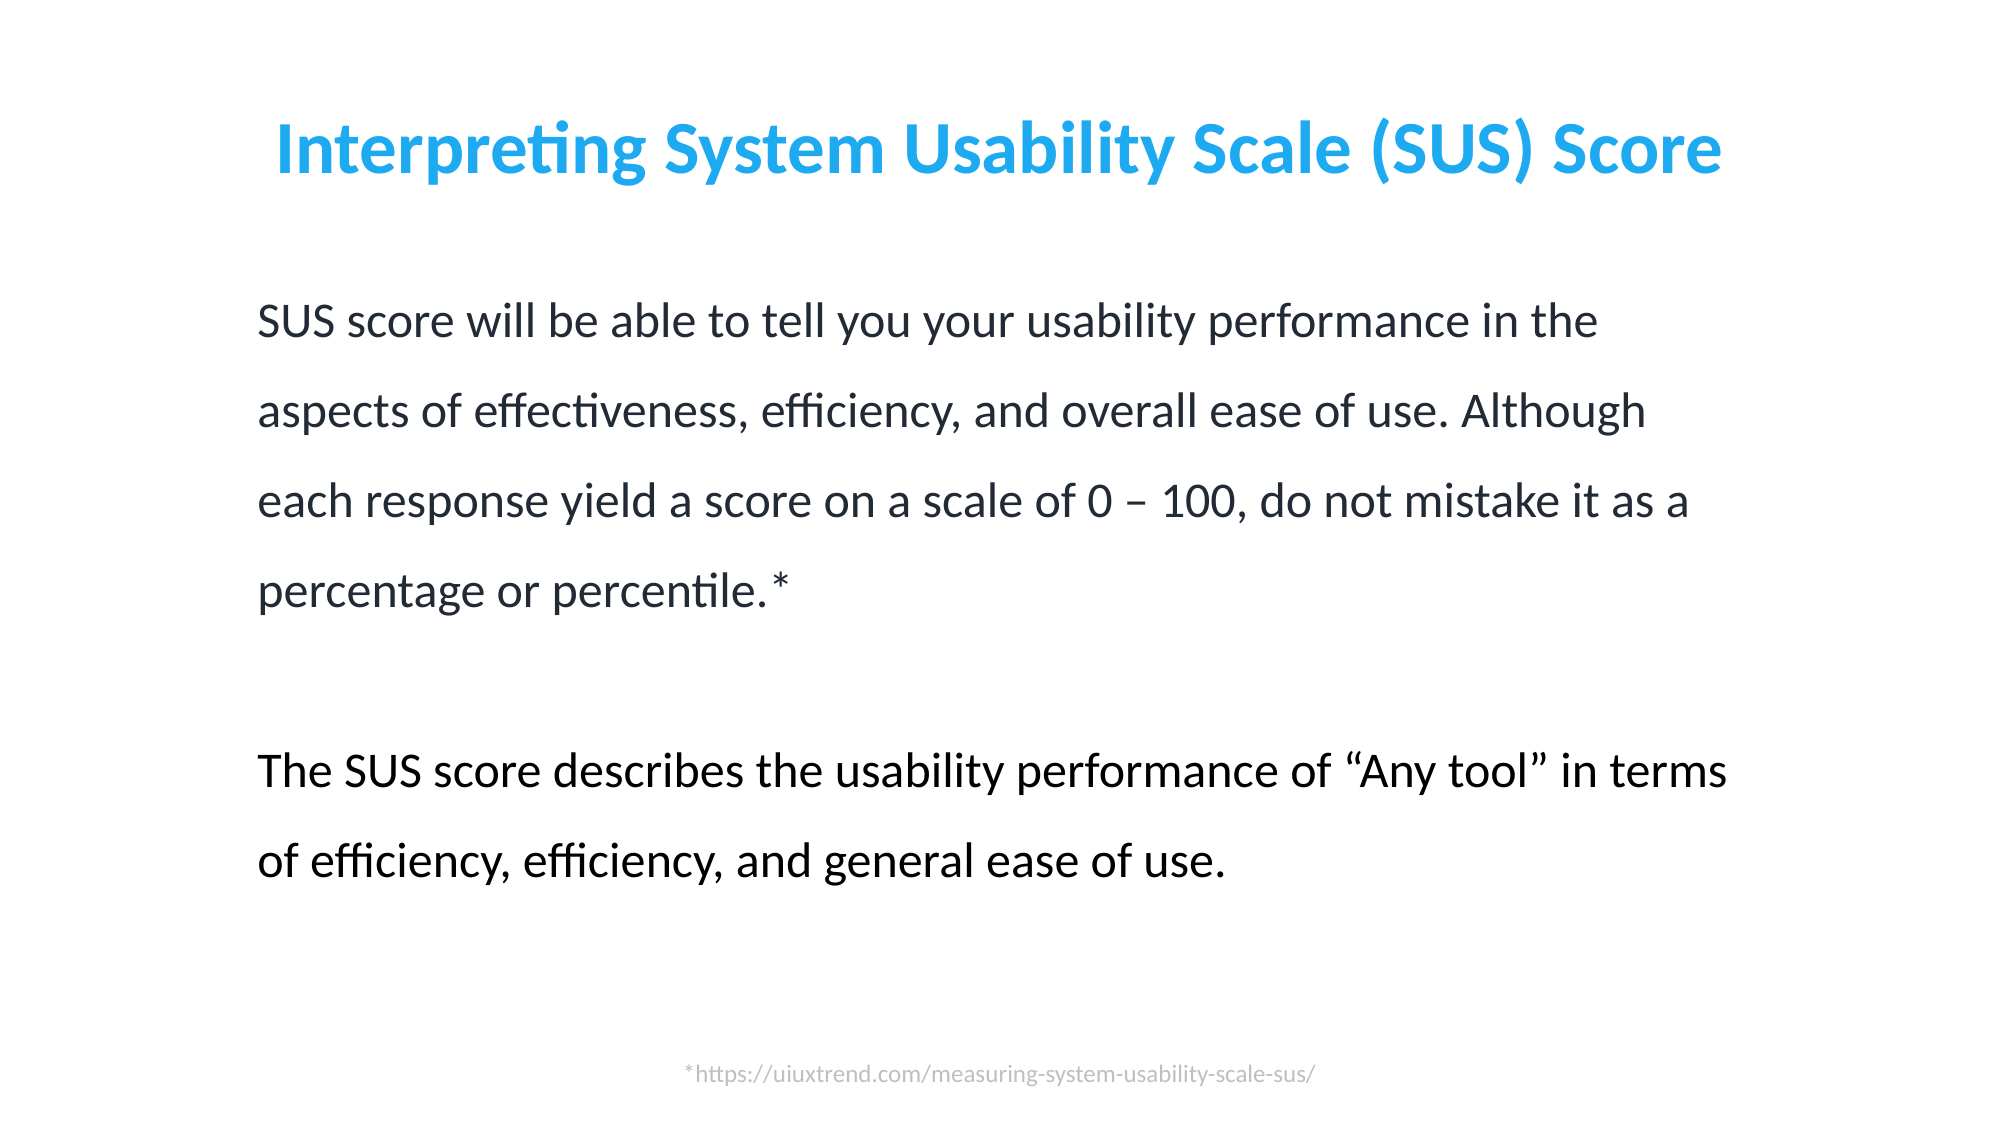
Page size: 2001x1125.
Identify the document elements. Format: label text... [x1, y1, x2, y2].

subtitle SUS score will be able to tell you your usability performance in the aspects of effectiveness, efficiency, and overall ease of use. Although each response yield a score on a scale of 0 – 100, do not mistake it as a percentage or percentile.* The SUS score describes the usability performance of “Any tool” in terms of efficiency, efficiency, and general ease of use. [249, 249, 1751, 1012]
title Interpreting System Usability Scale (SUS) Score [249, 99, 1751, 198]
text_box *https://uiuxtrend.com/measuring-system-usability-scale-sus/ [7, 1050, 1993, 1095]
